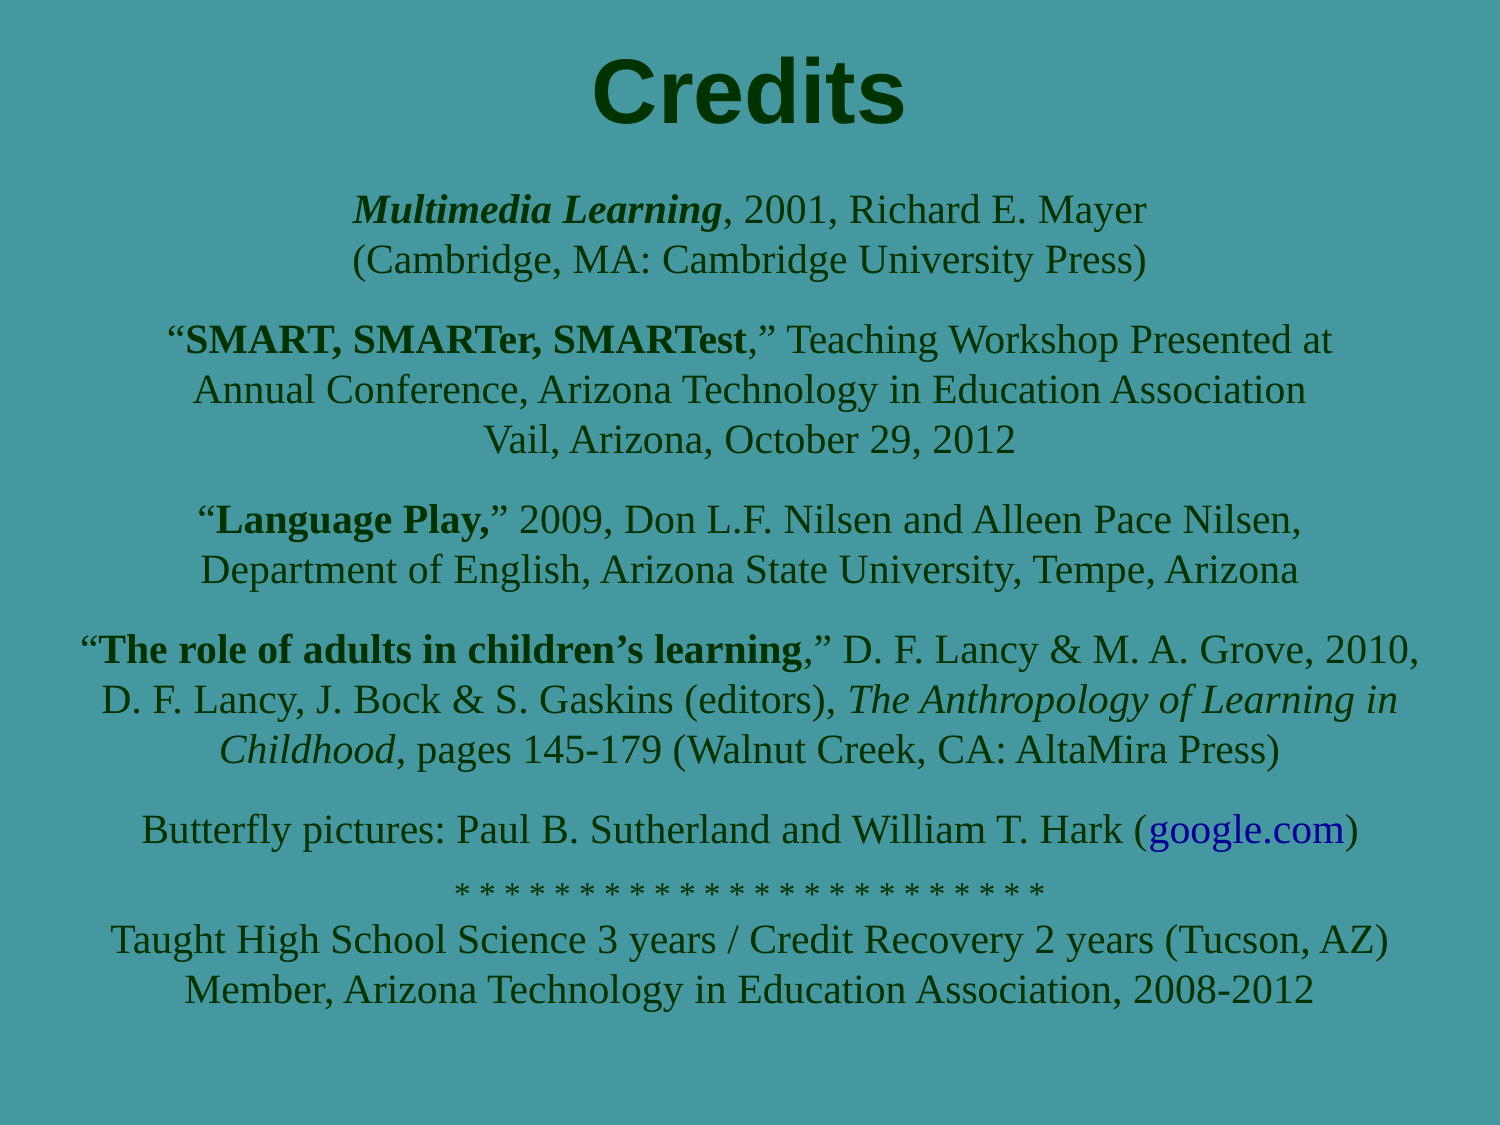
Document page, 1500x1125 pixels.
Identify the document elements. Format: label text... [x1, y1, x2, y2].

text_box Multimedia Learning, 2001, Richard E. Mayer (Cambridge, MA: Cambridge University Press) “SMART, SMARTer, SMARTest,” Teaching Workshop Presented at Annual Conference, Arizona Technology in Education Association Vail, Arizona, October 29, 2012 “Language Play,” 2009, Don L.F. Nilsen and Alleen Pace Nilsen, Department of English, Arizona State University, Tempe, Arizona “The role of adults in children’s learning,” D. F. Lancy & M. A. Grove, 2010, D. F. Lancy, J. Bock & S. Gaskins (editors), The Anthropology of Learning in Childhood, pages 145-179 (Walnut Creek, CA: AltaMira Press) Butterfly pictures: Paul B. Sutherland and William T. Hark (google.com) * * * * * * * * * * * * * * * * * * * * * * * * Taught High School Science 3 years / Credit Recovery 2 years (Tucson, AZ) Member, Arizona Technology in Education Association, 2008-2012 [12, 174, 1488, 1075]
text_box Credits [24, 24, 1475, 143]
